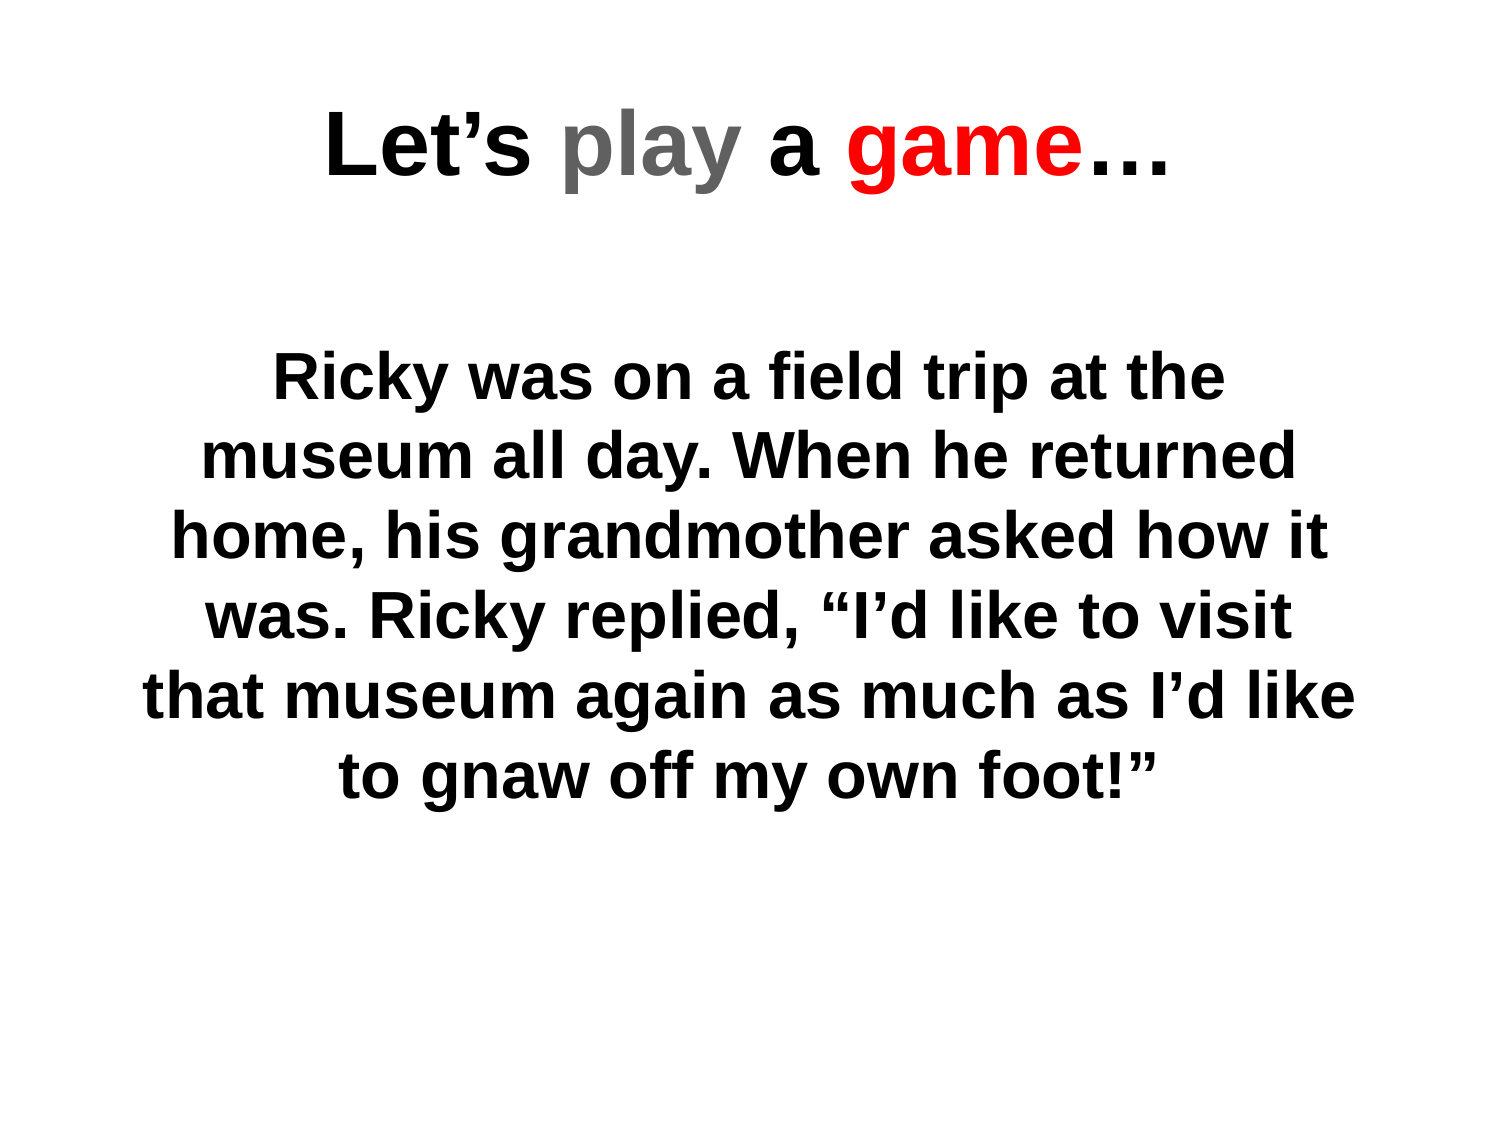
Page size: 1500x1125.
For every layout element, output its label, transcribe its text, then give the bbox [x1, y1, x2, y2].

text_box Ricky was on a field trip at the museum all day. When he returned home, his grandmother asked how it was. Ricky replied, “I’d like to visit that museum again as much as I’d like to gnaw off my own foot!” [125, 324, 1375, 825]
title Let’s play a game… [75, 45, 1425, 233]
